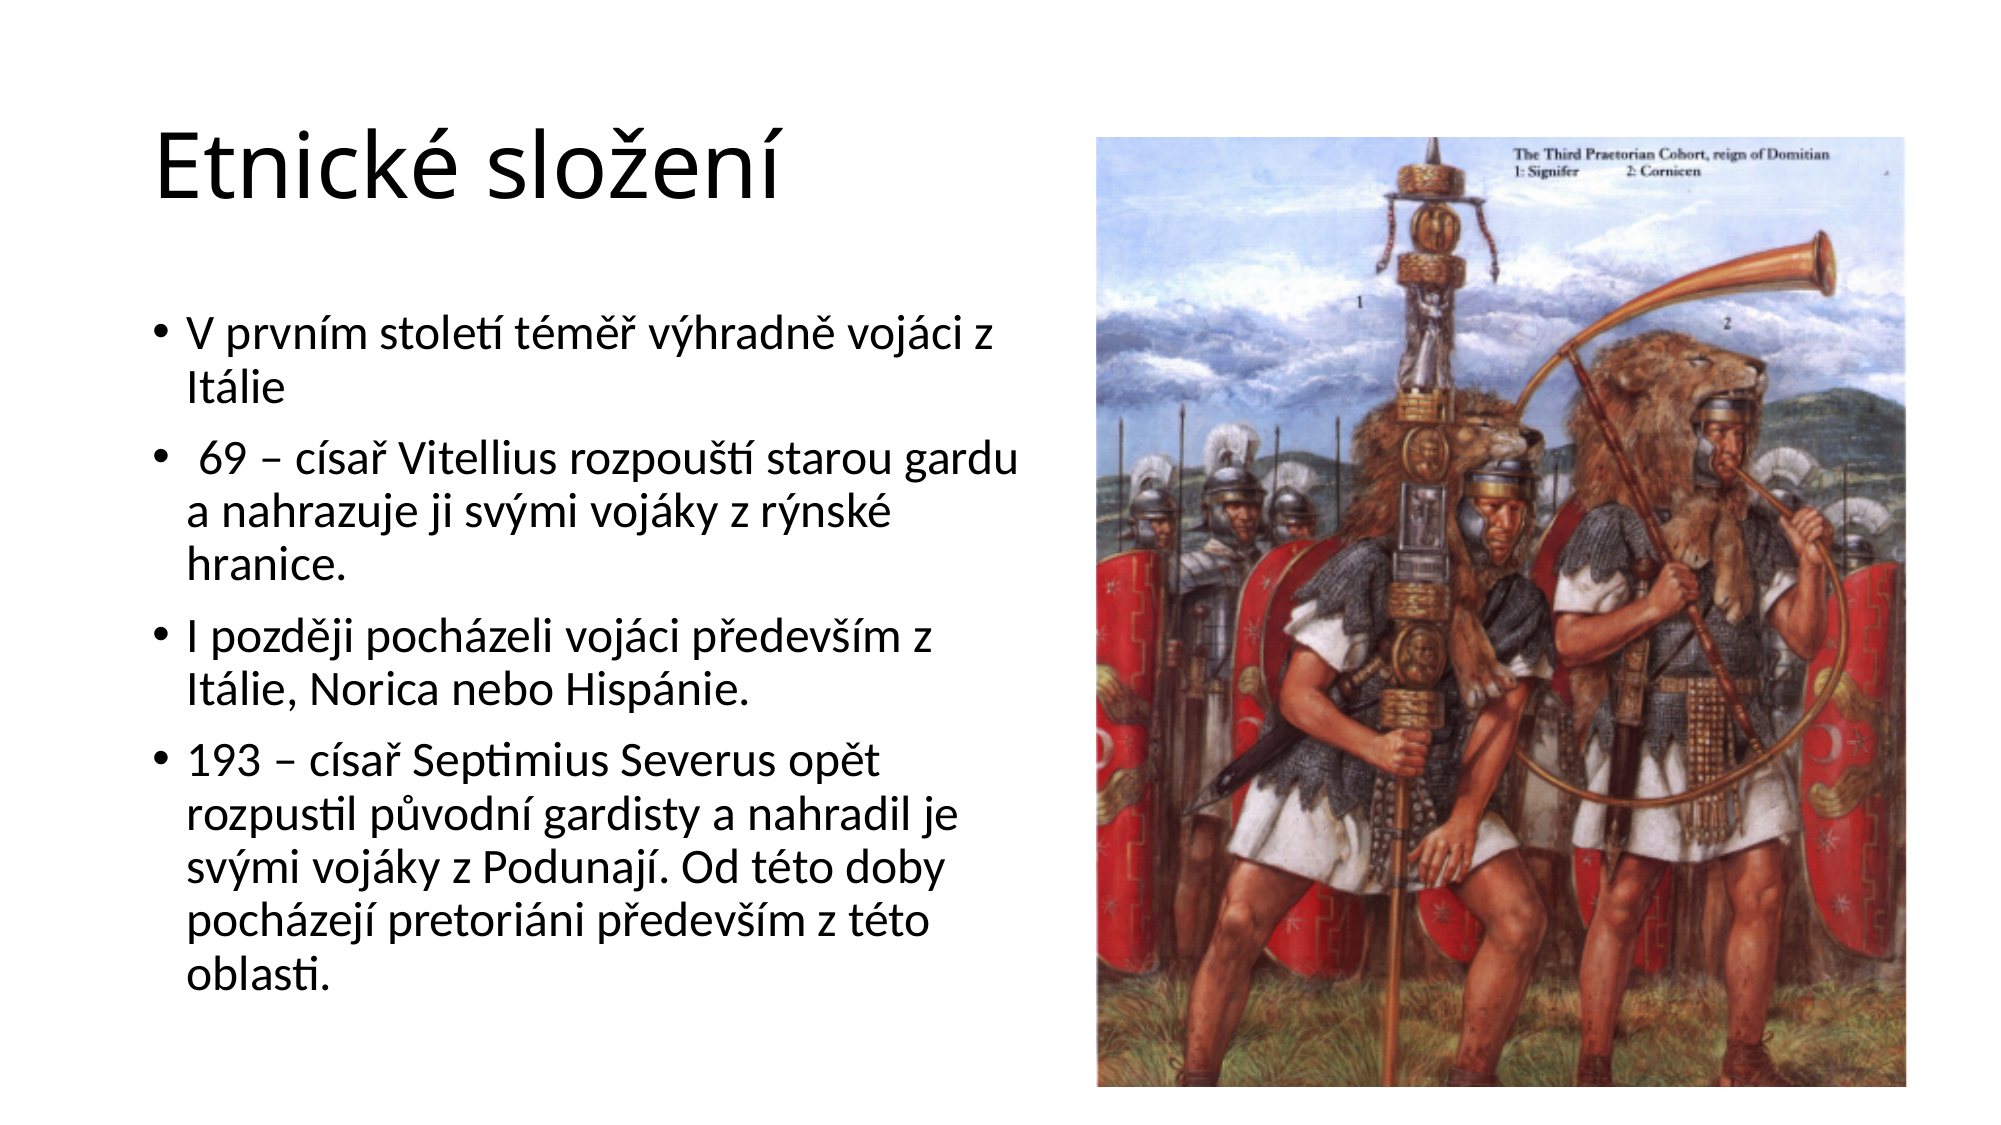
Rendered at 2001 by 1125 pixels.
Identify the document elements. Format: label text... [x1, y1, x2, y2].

title Etnické složení [137, 59, 1863, 278]
list V prvním století téměř výhradně vojáci z Itálie 69 – císař Vitellius rozpouští starou gardu a nahrazuje ji svými vojáky z rýnské hranice. I později pocházeli vojáci především z Itálie, Norica nebo Hispánie. 193 – císař Septimius Severus opět rozpustil původní gardisty a nahradil je svými vojáky z Podunají. Od této doby pocházejí pretoriáni především z této oblasti. [137, 299, 1053, 1014]
picture [1096, 137, 1907, 1087]
